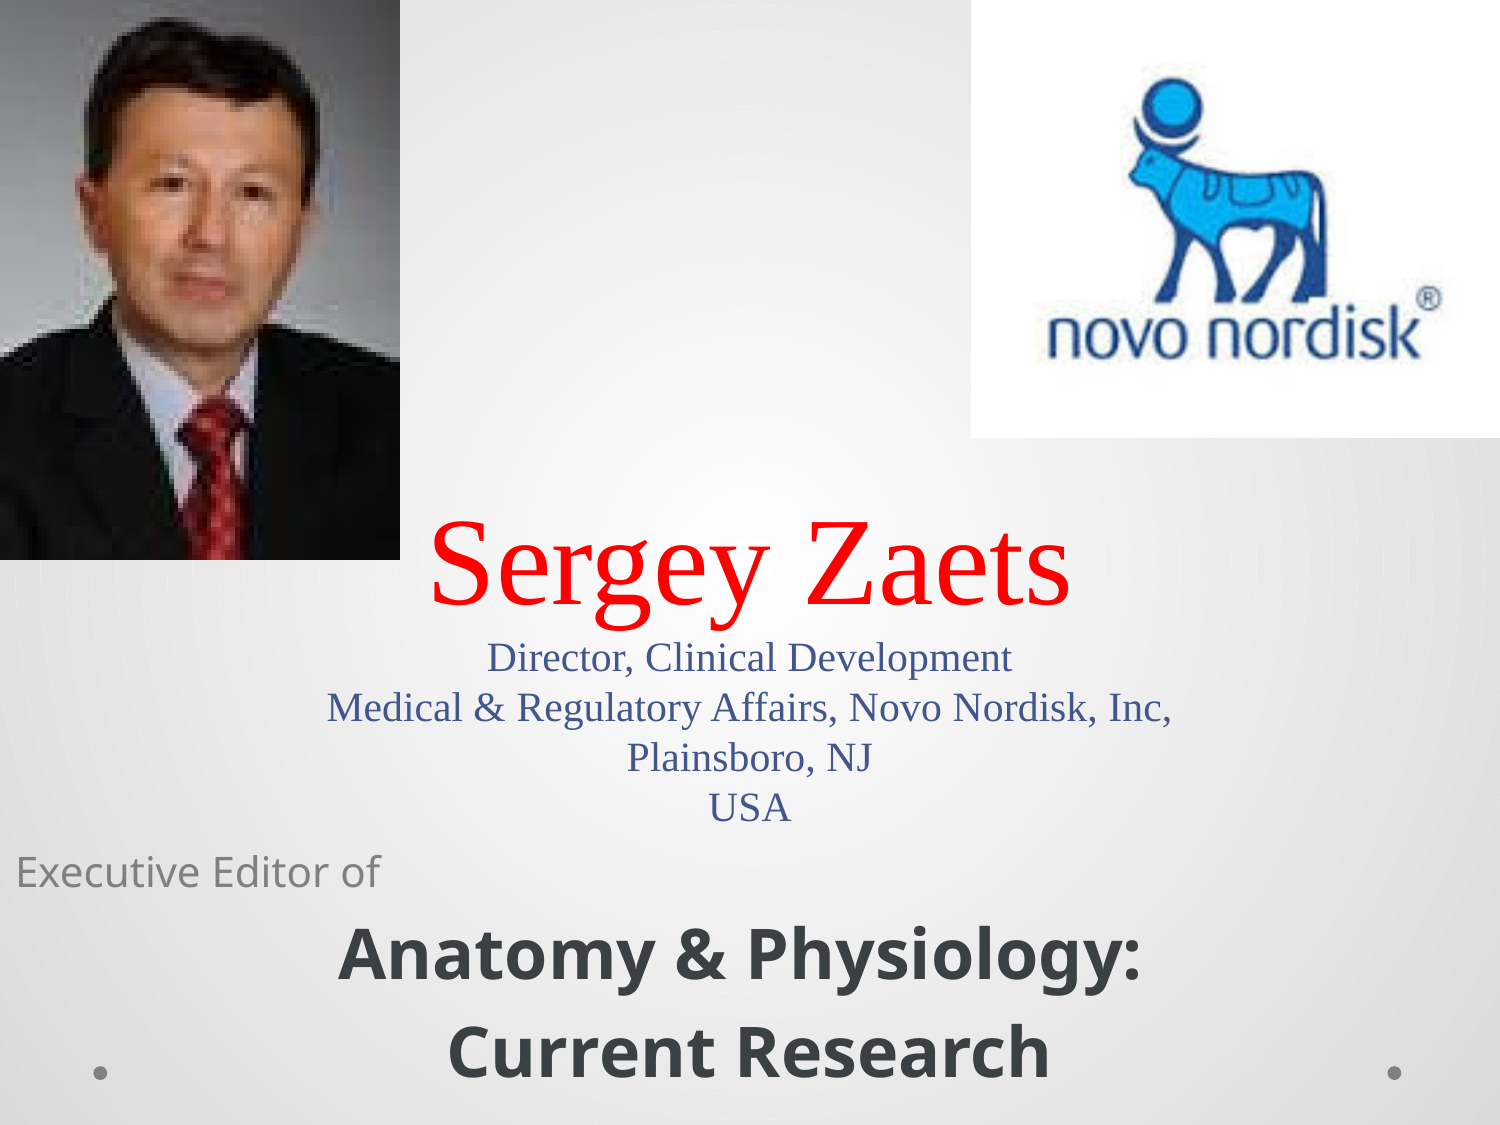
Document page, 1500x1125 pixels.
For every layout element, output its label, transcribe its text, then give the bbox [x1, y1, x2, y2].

list Executive Editor of Anatomy & Physiology: Current Research [0, 837, 1500, 1100]
picture [970, 0, 1500, 438]
picture [0, 0, 401, 561]
title Sergey Zaets Director, Clinical Development Medical & Regulatory Affairs, Novo Nordisk, Inc, Plainsboro, NJ USA [75, 399, 1425, 837]
